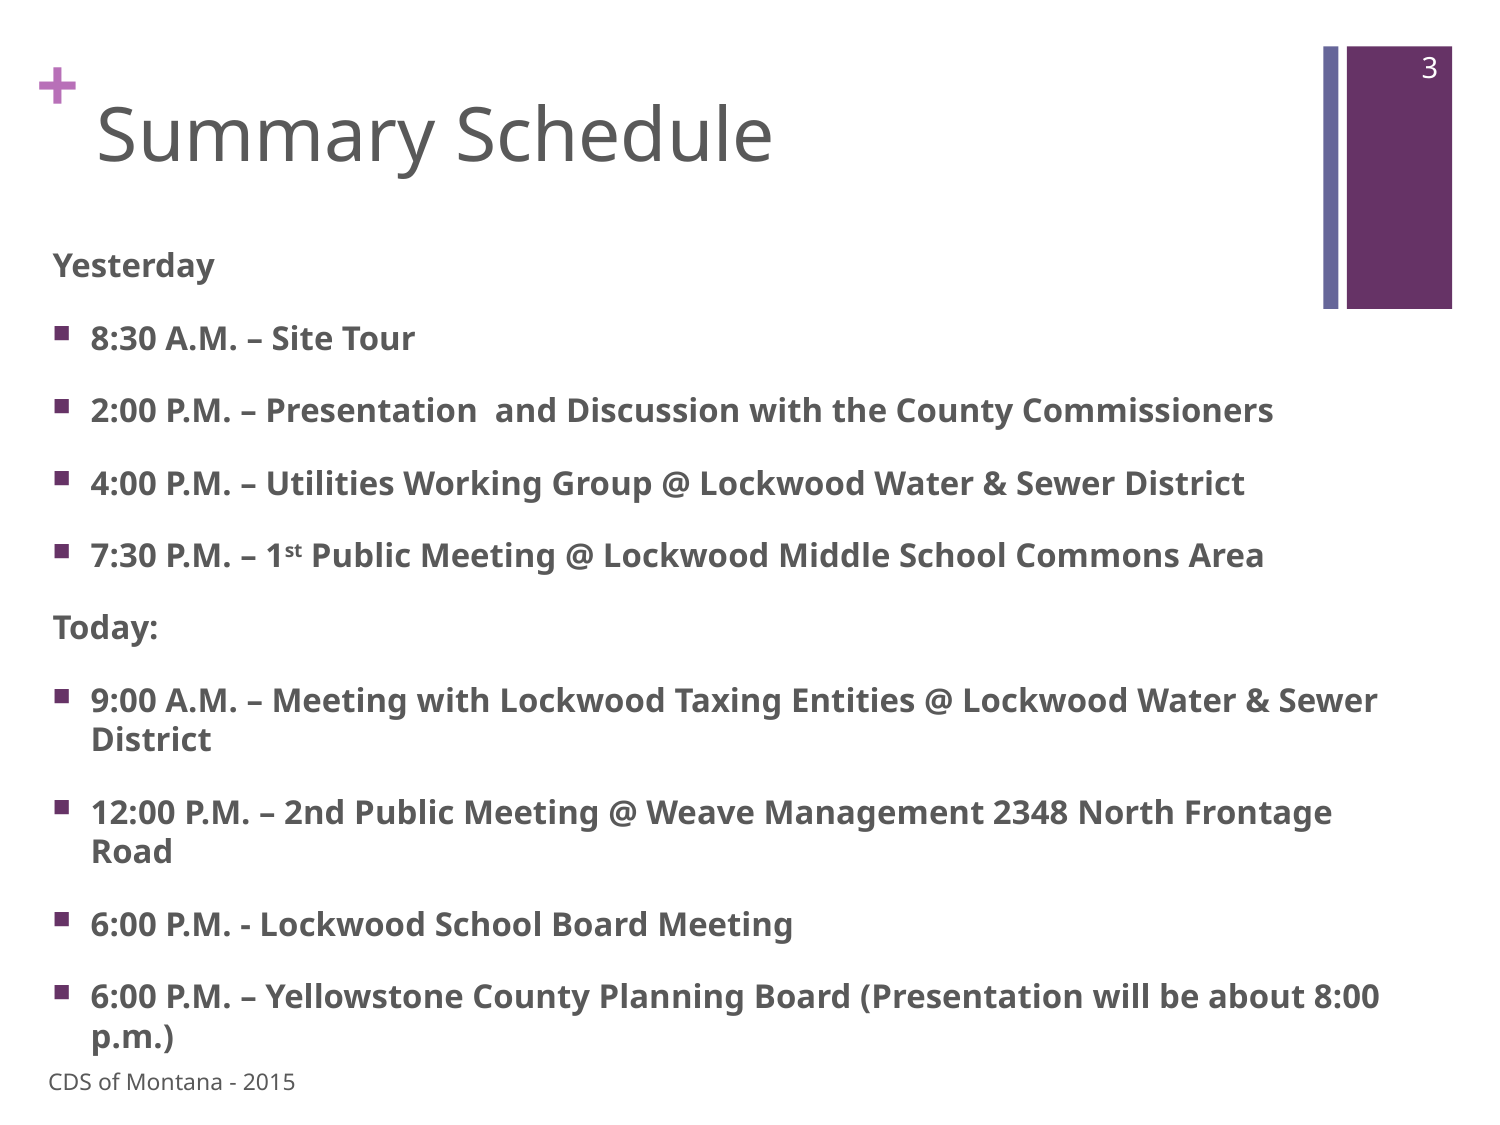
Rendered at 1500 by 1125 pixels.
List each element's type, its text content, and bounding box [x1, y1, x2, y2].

list Yesterday 8:30 A.M. – Site Tour 2:00 P.M. – Presentation and Discussion with the County Commissioners 4:00 P.M. – Utilities Working Group @ Lockwood Water & Sewer District 7:30 P.M. – 1st Public Meeting @ Lockwood Middle School Commons Area Today: 9:00 A.M. – Meeting with Lockwood Taxing Entities @ Lockwood Water & Sewer District 12:00 P.M. – 2nd Public Meeting @ Weave Management 2348 North Frontage Road 6:00 P.M. - Lockwood School Board Meeting 6:00 P.M. – Yellowstone County Planning Board (Presentation will be about 8:00 p.m.) [37, 237, 1400, 1063]
footer CDS of Montana - 2015 [33, 1053, 1038, 1114]
slide_number 3 [1362, 39, 1454, 100]
title Summary Schedule [81, 79, 1322, 237]
